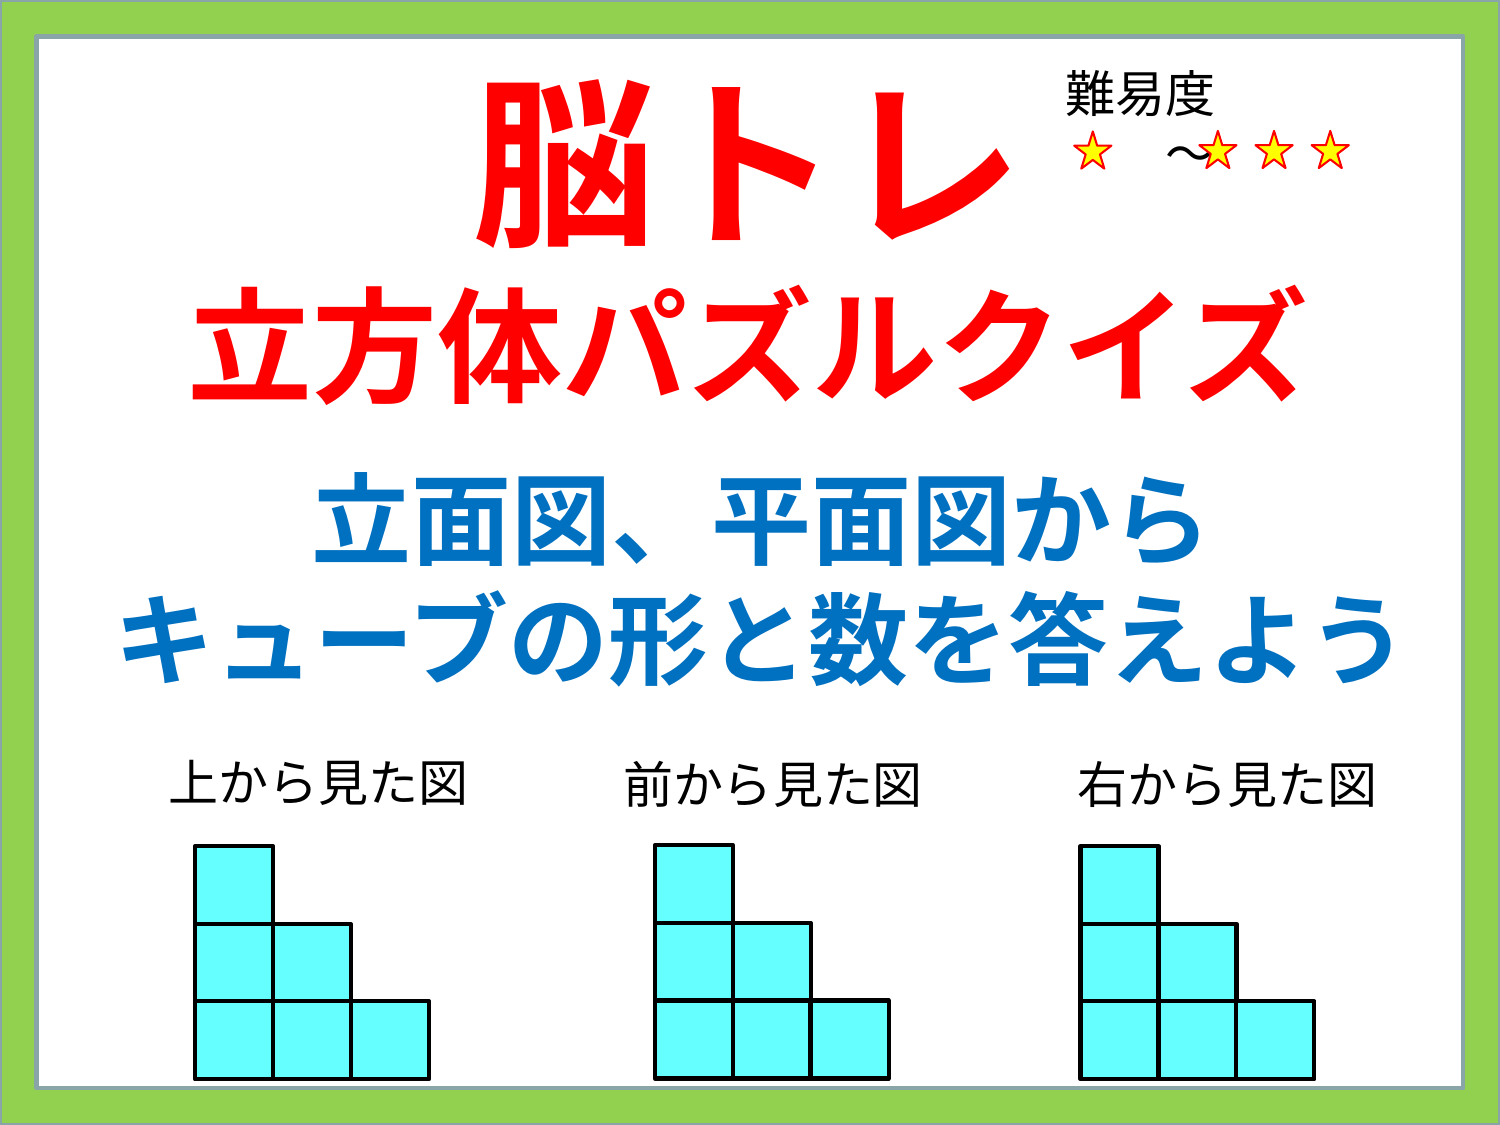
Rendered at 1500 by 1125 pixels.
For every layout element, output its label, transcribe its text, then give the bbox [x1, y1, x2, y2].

text_box [193, 844, 275, 926]
text_box [1078, 844, 1161, 926]
text_box [653, 925, 731, 998]
text_box [1156, 999, 1234, 1081]
text_box 上から見た図 [153, 743, 483, 819]
text_box 右から見た図 [1062, 746, 1392, 822]
text_box [731, 921, 813, 998]
text_box [1234, 999, 1316, 1081]
title 脳トレ 立方体パズルクイズ [44, 47, 1452, 421]
text_box [349, 999, 431, 1081]
text_box 難易度 ～ [1051, 55, 1437, 250]
text_box [1072, 129, 1114, 171]
text_box [193, 999, 271, 1081]
text_box 立面図、平面図から キューブの形と数を答えよう [86, 449, 1437, 705]
text_box [193, 926, 271, 999]
text_box [808, 998, 891, 1081]
text_box [1078, 926, 1156, 999]
text_box [271, 922, 353, 999]
text_box [731, 998, 808, 1081]
text_box [653, 843, 735, 925]
text_box 前から見た図 [608, 746, 938, 822]
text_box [1199, 130, 1350, 169]
text_box [653, 998, 731, 1081]
text_box [1078, 999, 1156, 1081]
text_box [271, 999, 349, 1081]
text_box [1156, 922, 1239, 999]
